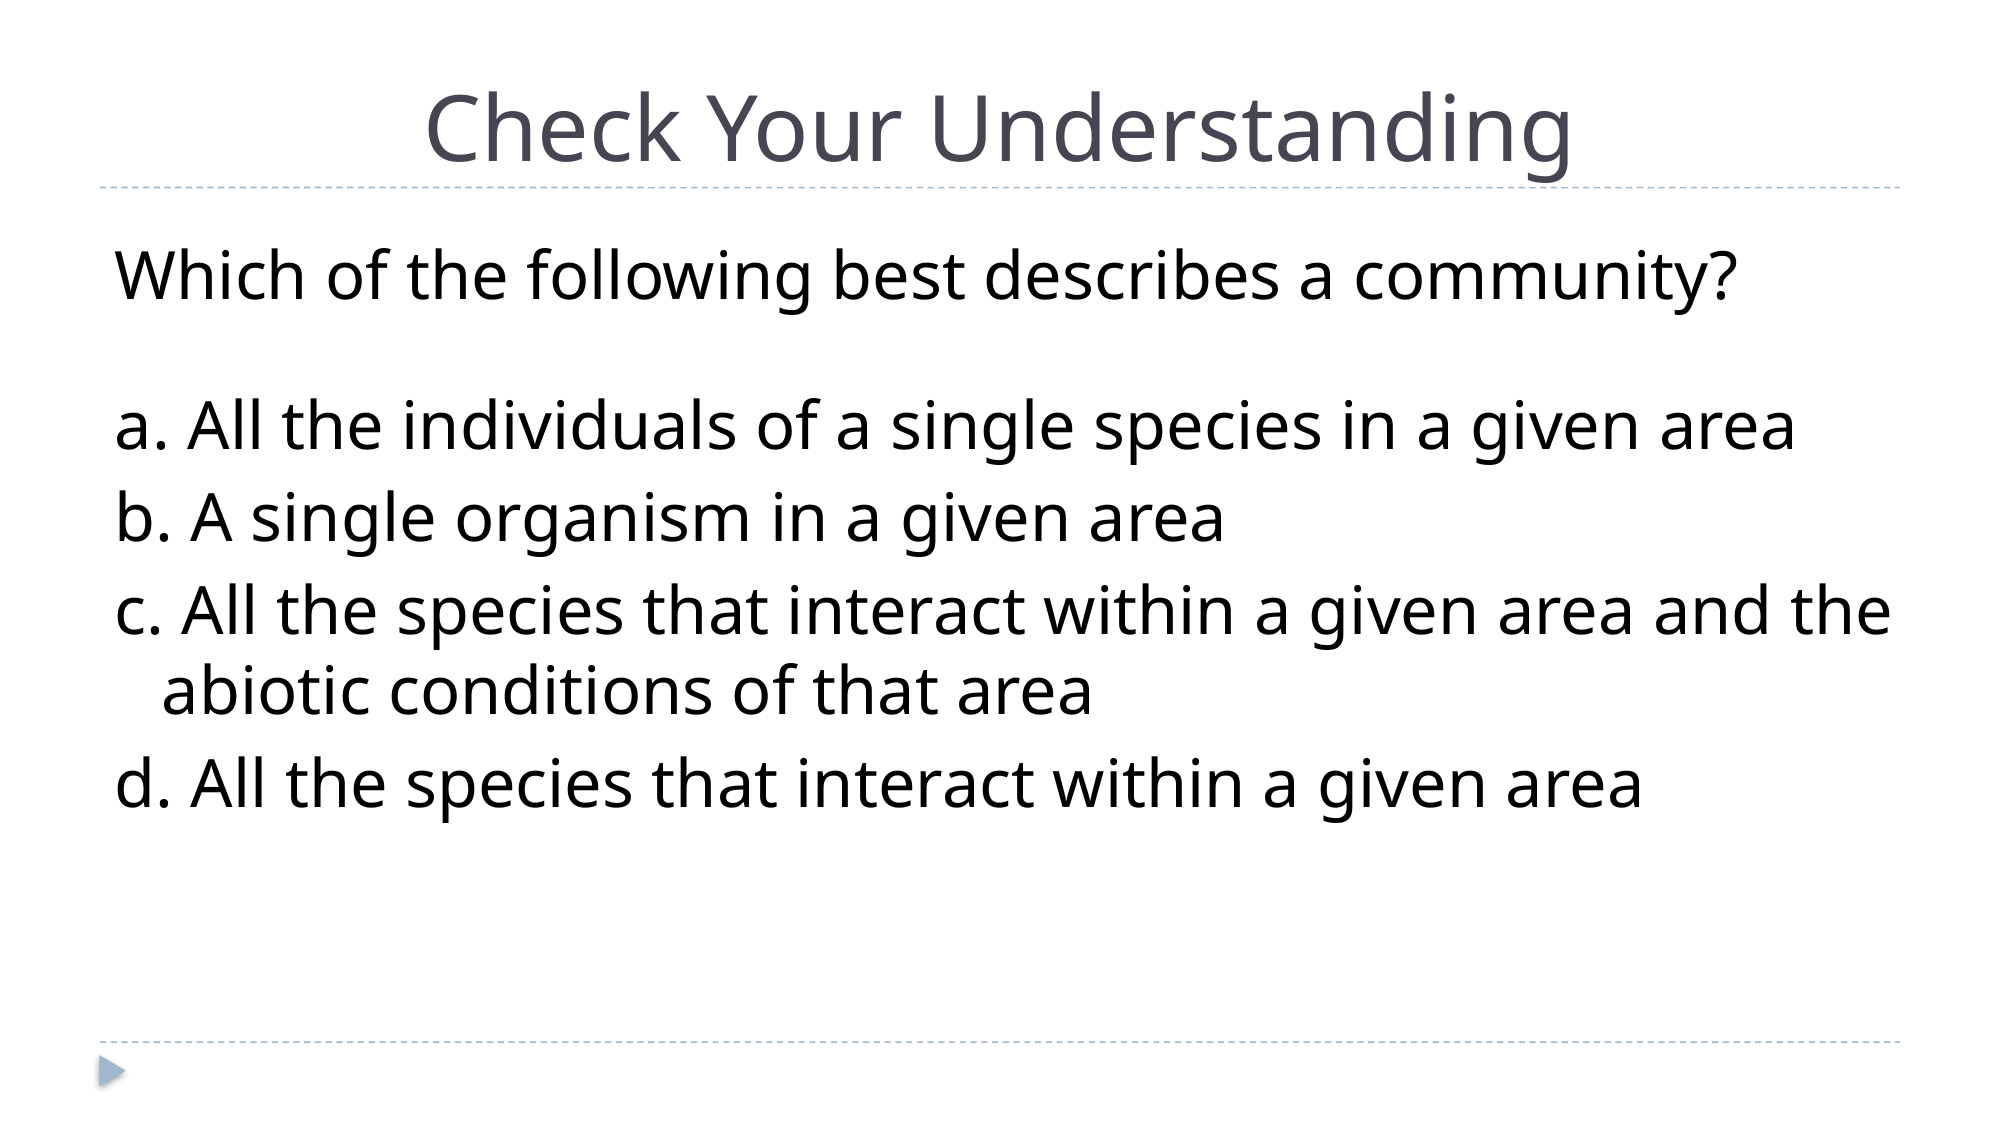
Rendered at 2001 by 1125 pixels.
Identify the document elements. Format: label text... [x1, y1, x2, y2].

list Which of the following best describes a community? a. All the individuals of a single species in a given area b. A single organism in a given area c. All the species that interact within a given area and the abiotic conditions of that area d. All the species that interact within a given area [99, 224, 1925, 1010]
title Check Your Understanding [99, 24, 1900, 188]
